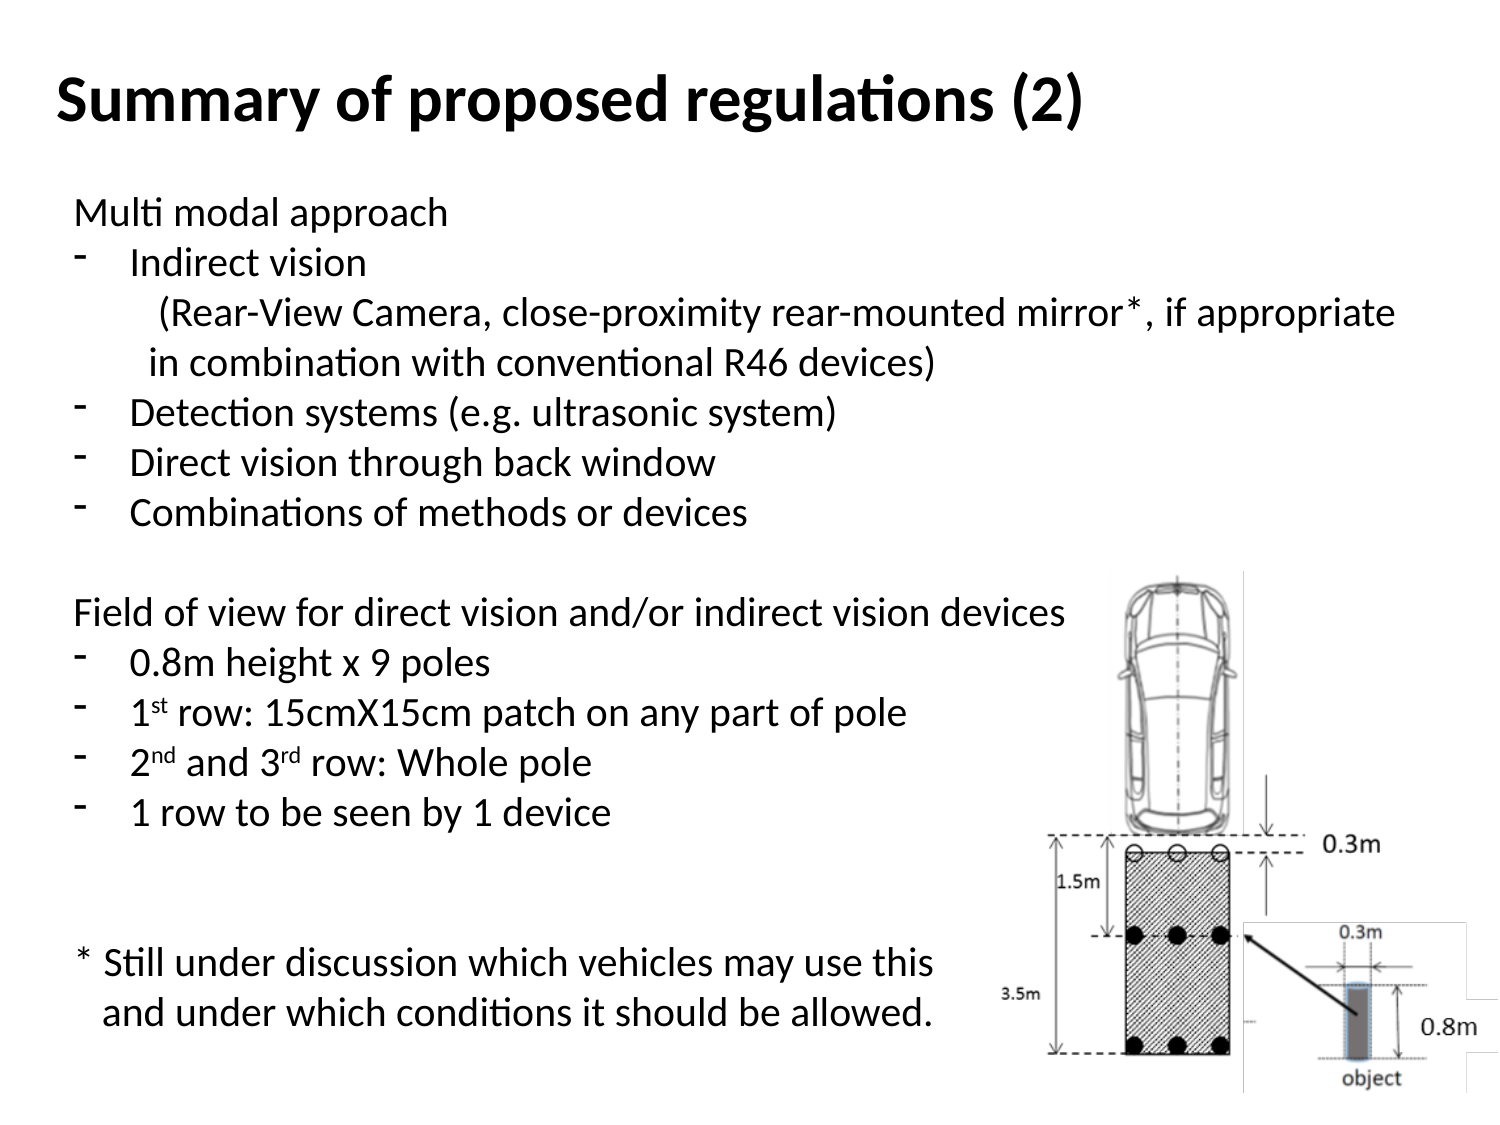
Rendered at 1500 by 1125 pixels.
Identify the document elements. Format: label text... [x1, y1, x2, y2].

text_box Multi modal approach Indirect vision (Rear-View Camera, close-proximity rear-mounted mirror*, if appropriate in combination with conventional R46 devices) Detection systems (e.g. ultrasonic system) Direct vision through back window Combinations of methods or devices Field of view for direct vision and/or indirect vision devices 0.8m height x 9 poles 1st row: 15cmX15cm patch on any part of pole 2nd and 3rd row: Whole pole 1 row to be seen by 1 device * Still under discussion which vehicles may use this and under which conditions it should be allowed. [58, 177, 1441, 1043]
picture [988, 571, 1498, 1093]
text_box Summary of proposed regulations (2) [42, 47, 1102, 143]
